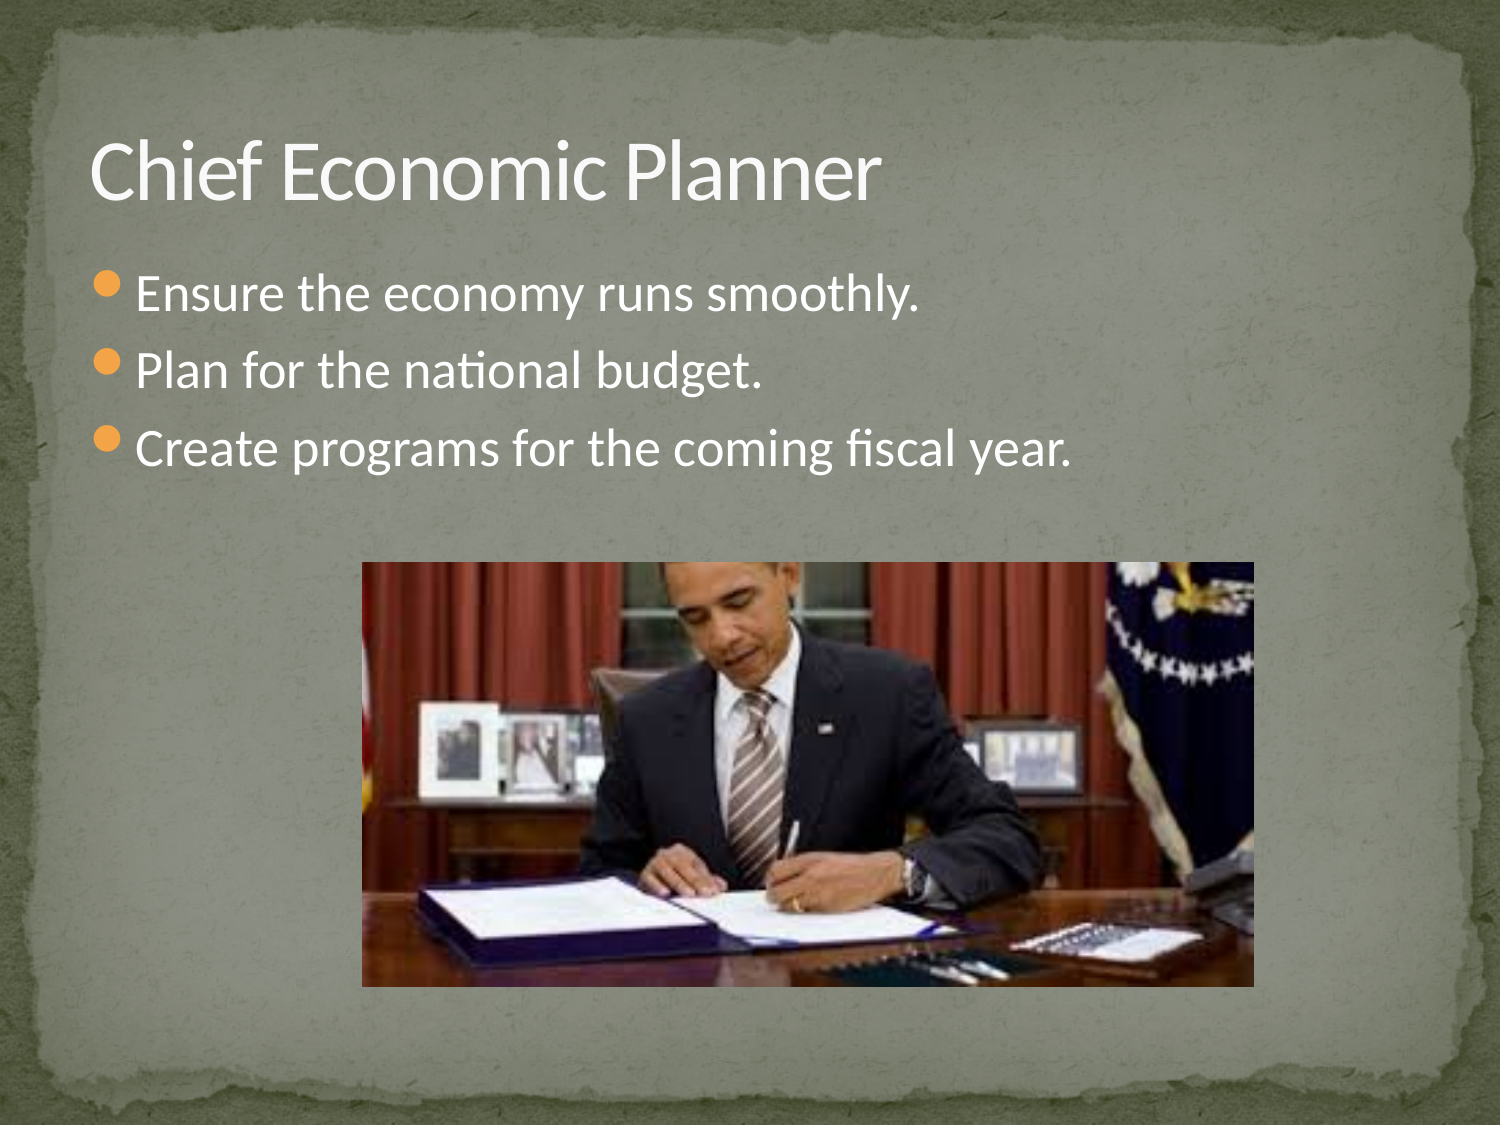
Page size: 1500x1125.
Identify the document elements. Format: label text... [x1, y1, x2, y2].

list Ensure the economy runs smoothly. Plan for the national budget. Create programs for the coming fiscal year. [75, 249, 1425, 1000]
title Chief Economic Planner [74, 24, 1425, 225]
picture [362, 562, 1254, 987]
